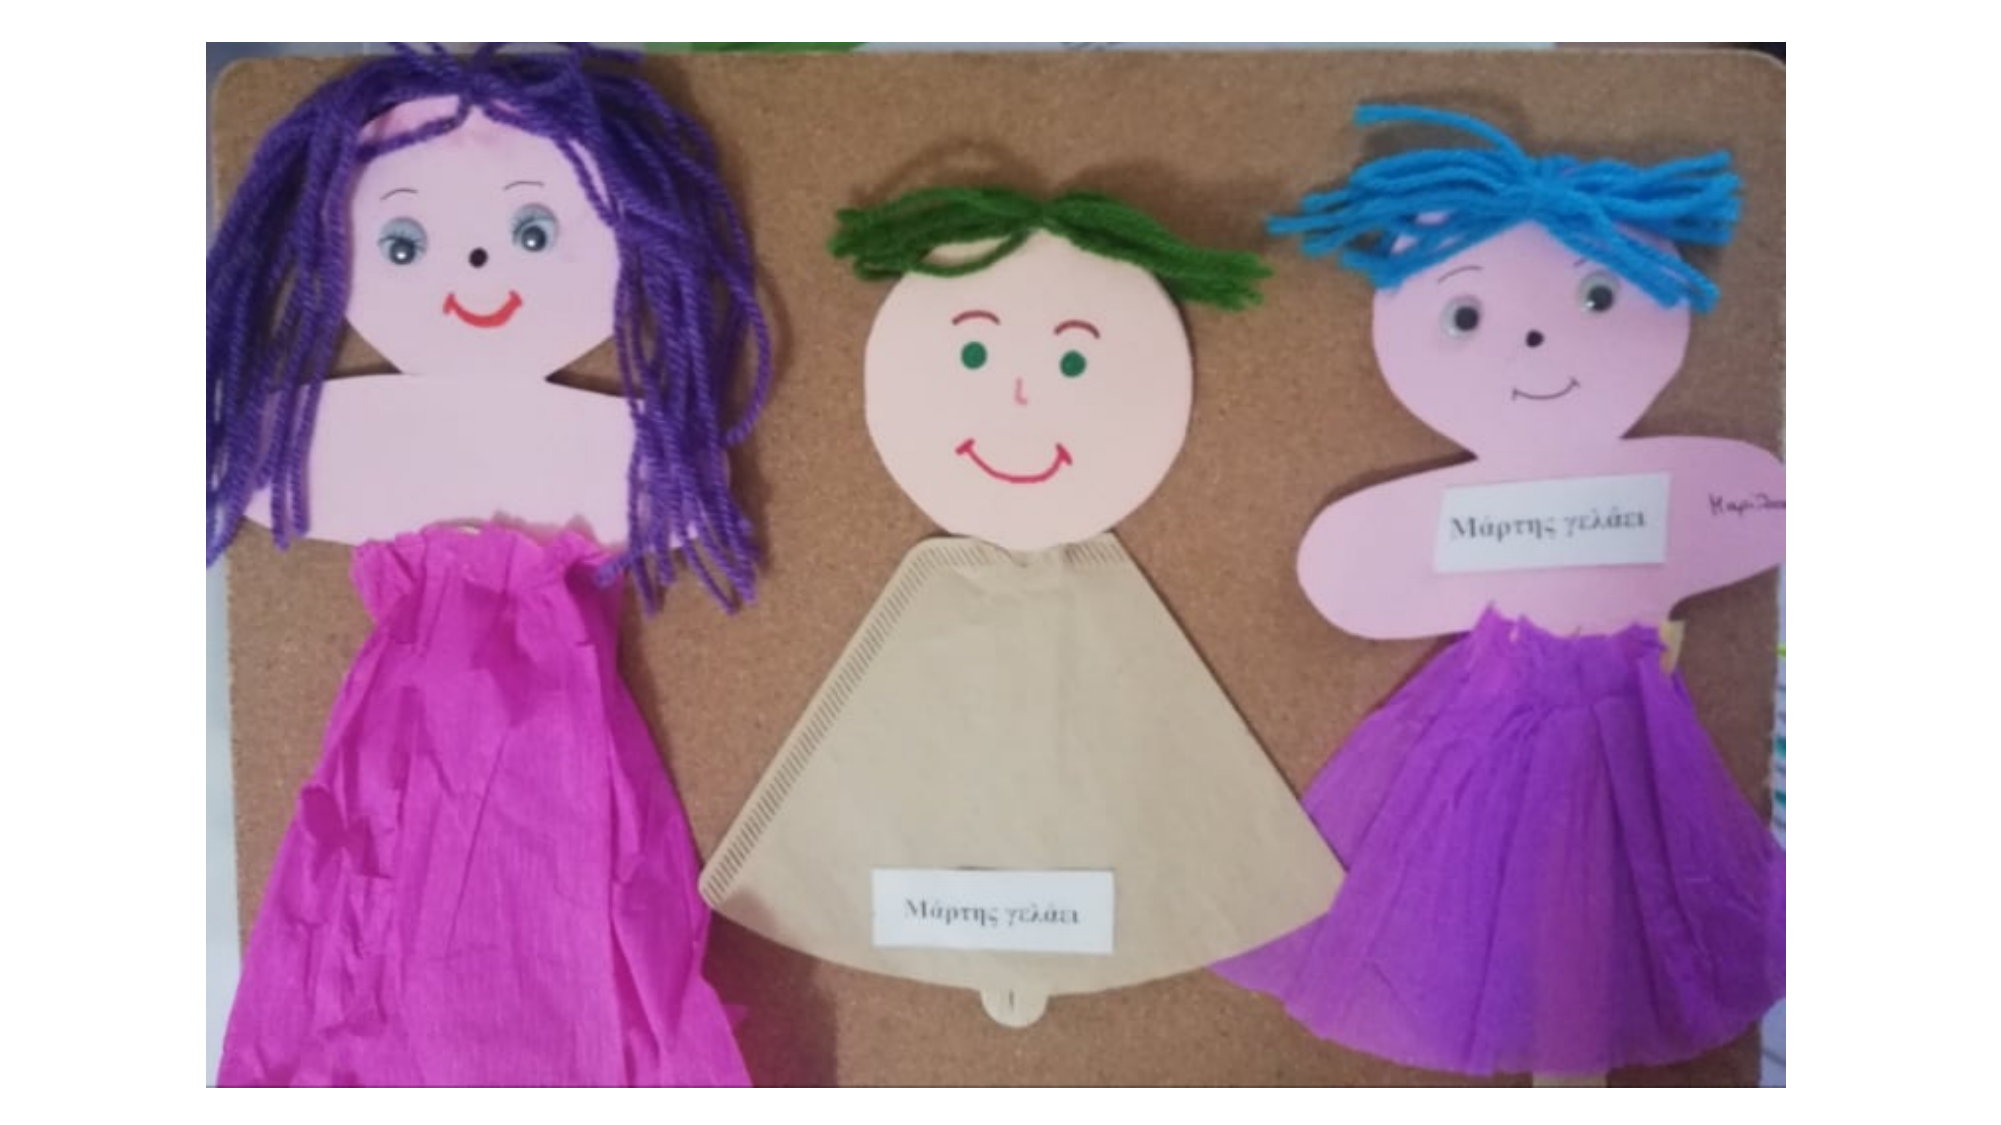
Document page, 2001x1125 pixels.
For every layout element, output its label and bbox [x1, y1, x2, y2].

picture [206, 42, 1786, 1088]
